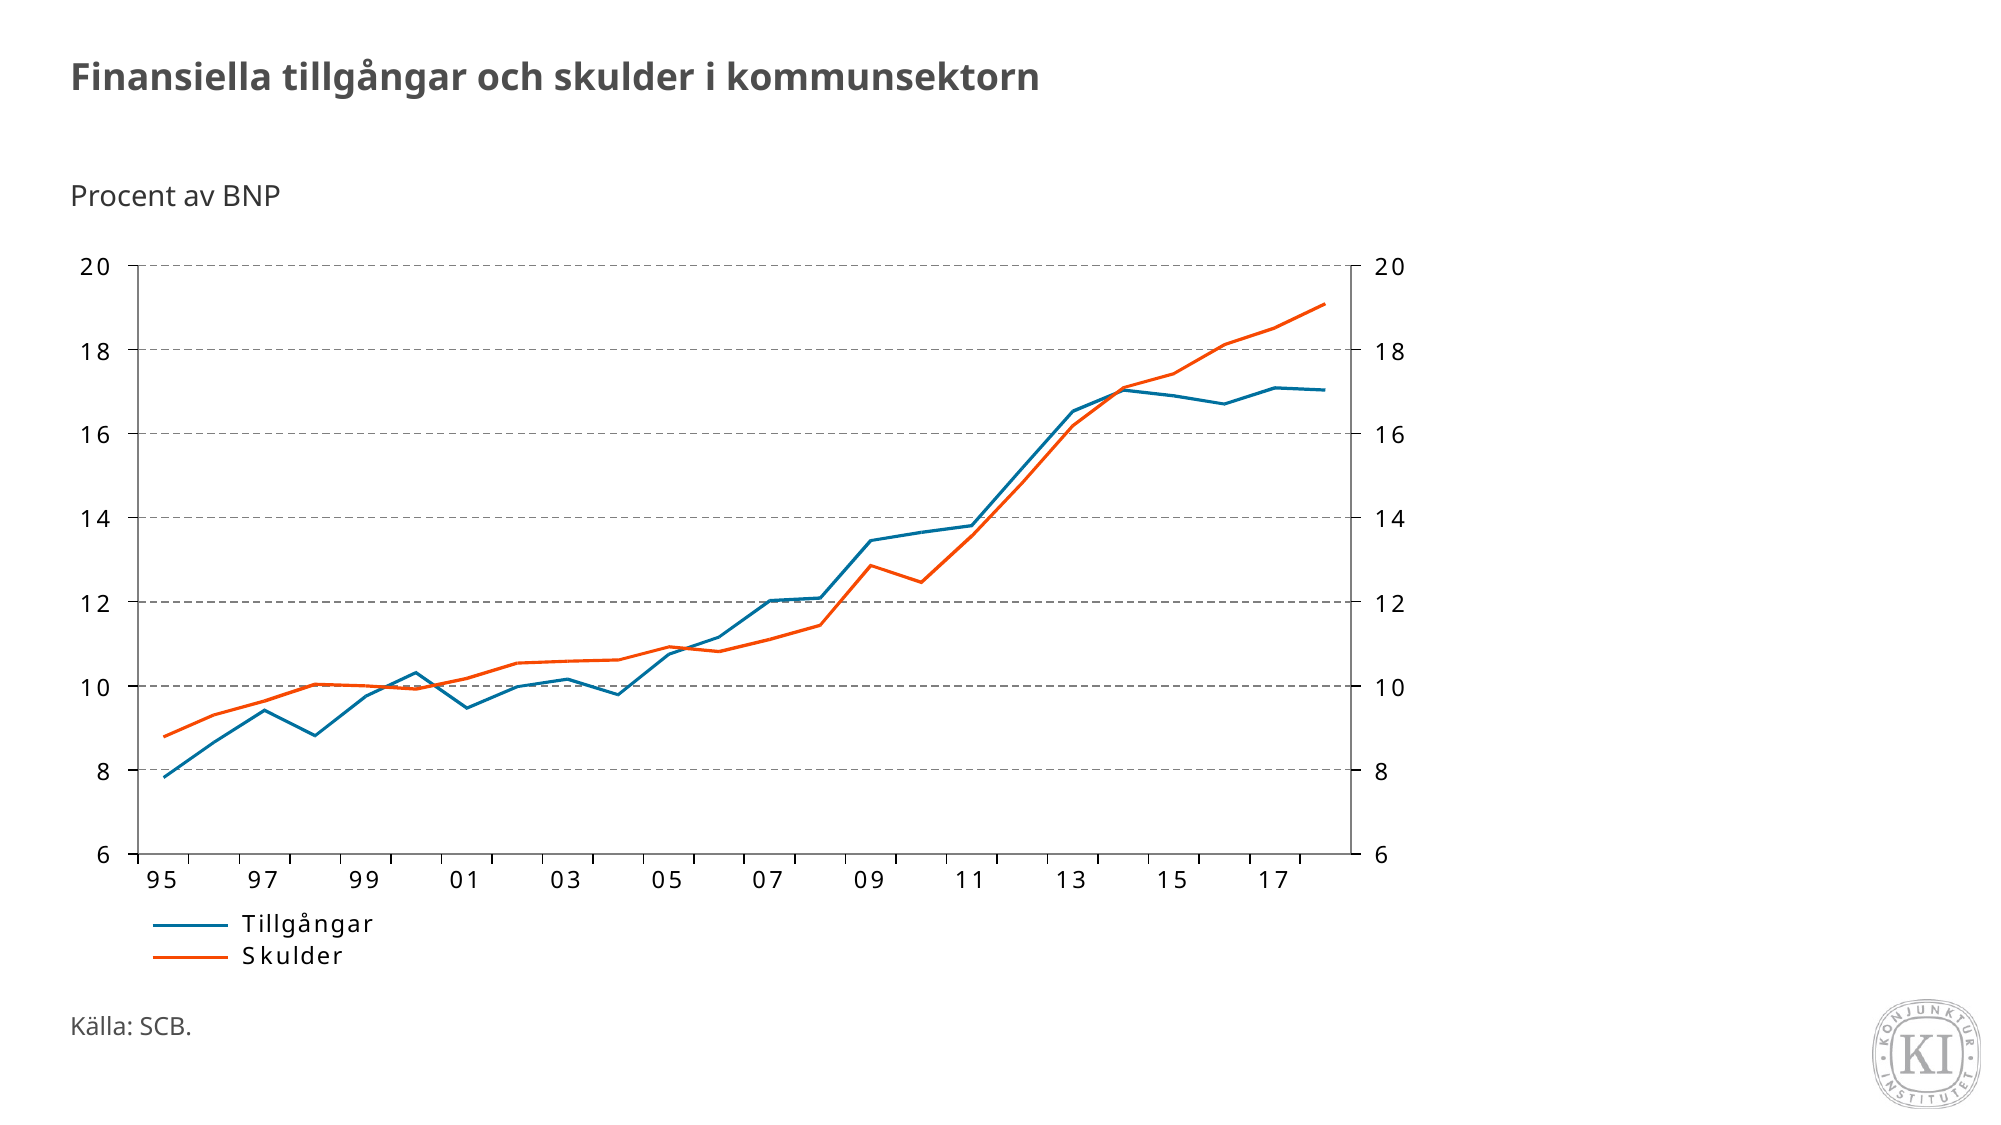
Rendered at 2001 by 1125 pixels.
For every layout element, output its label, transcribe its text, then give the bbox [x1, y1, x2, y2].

list Procent av BNP [55, 137, 1476, 220]
title Finansiella tillgångar och skulder i kommunsektorn [55, 45, 1476, 128]
picture [1872, 999, 1981, 1109]
subtitle Källa: SCB. [55, 1003, 1476, 1106]
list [30, 228, 1453, 998]
